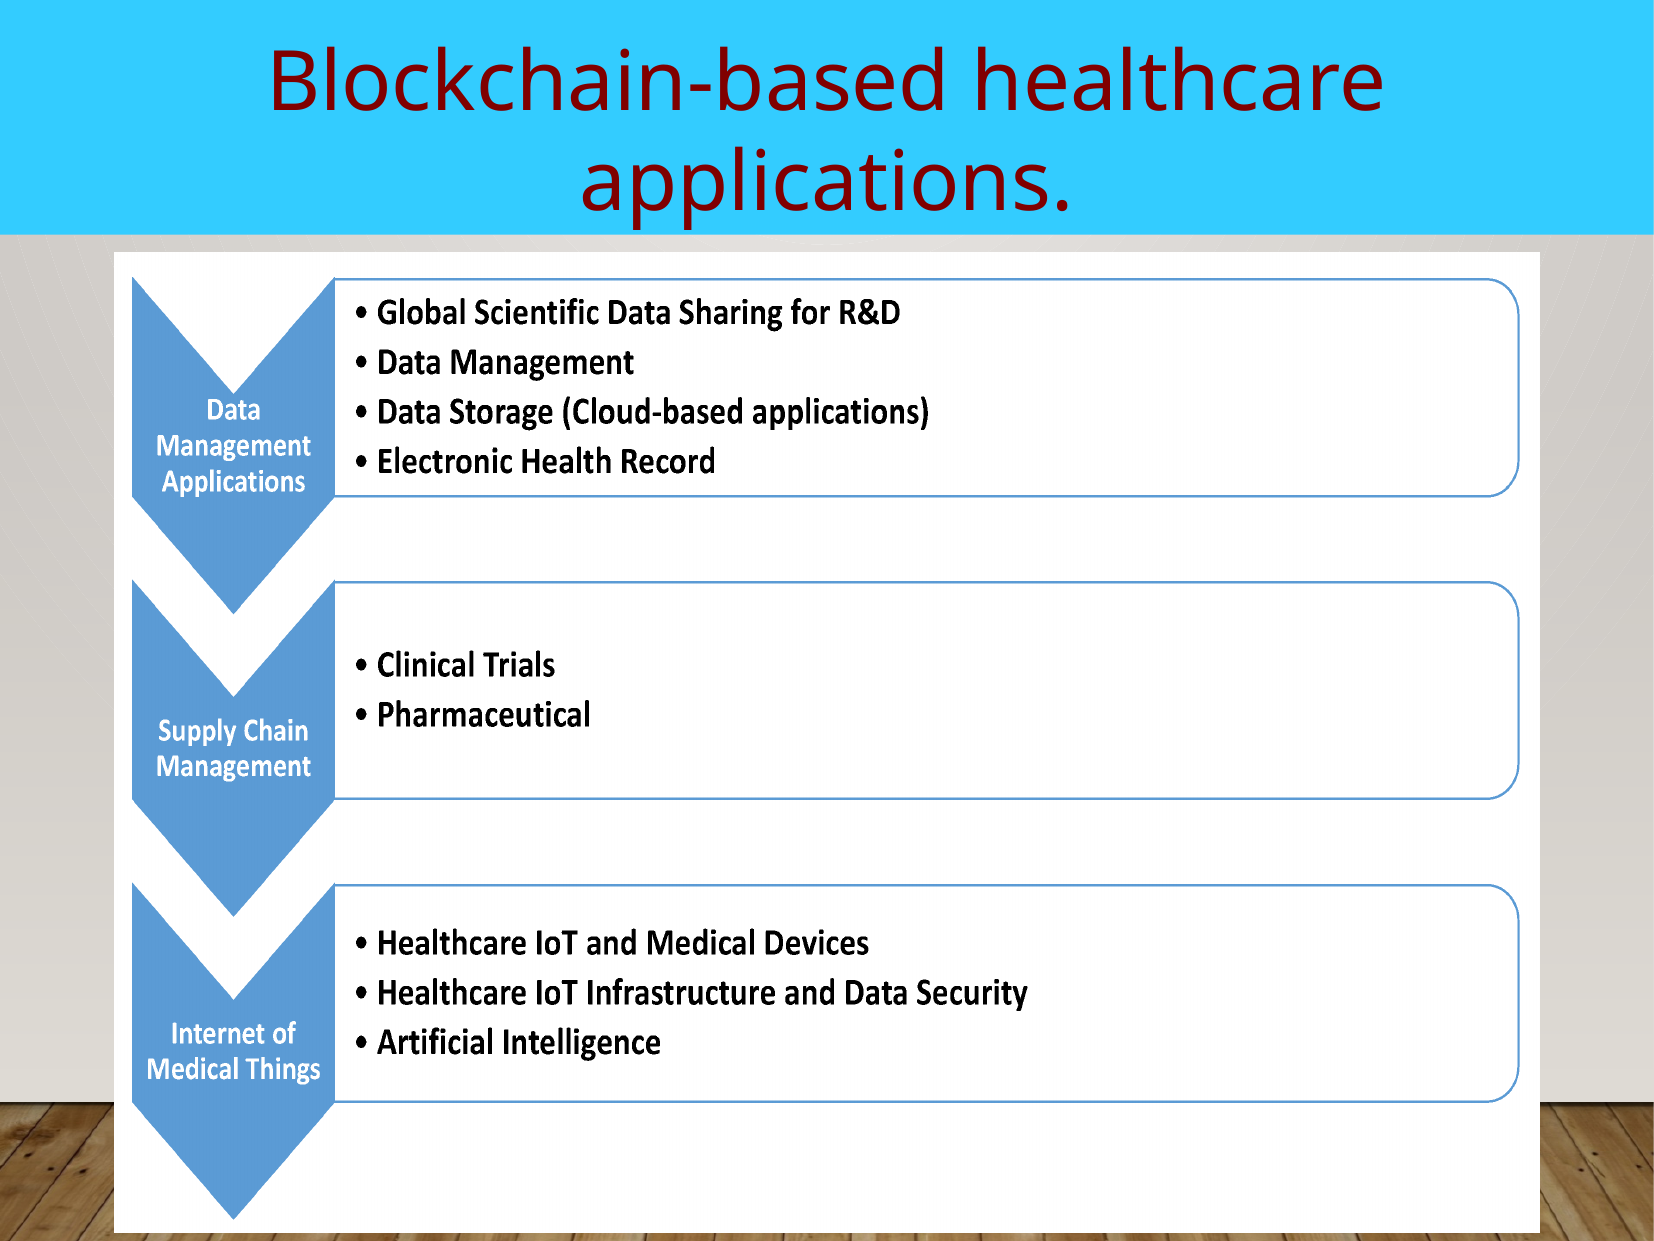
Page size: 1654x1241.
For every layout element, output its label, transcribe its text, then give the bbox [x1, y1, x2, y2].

text_box Blockchain-based healthcare applications. [0, 0, 1654, 235]
picture [0, 252, 1654, 1241]
